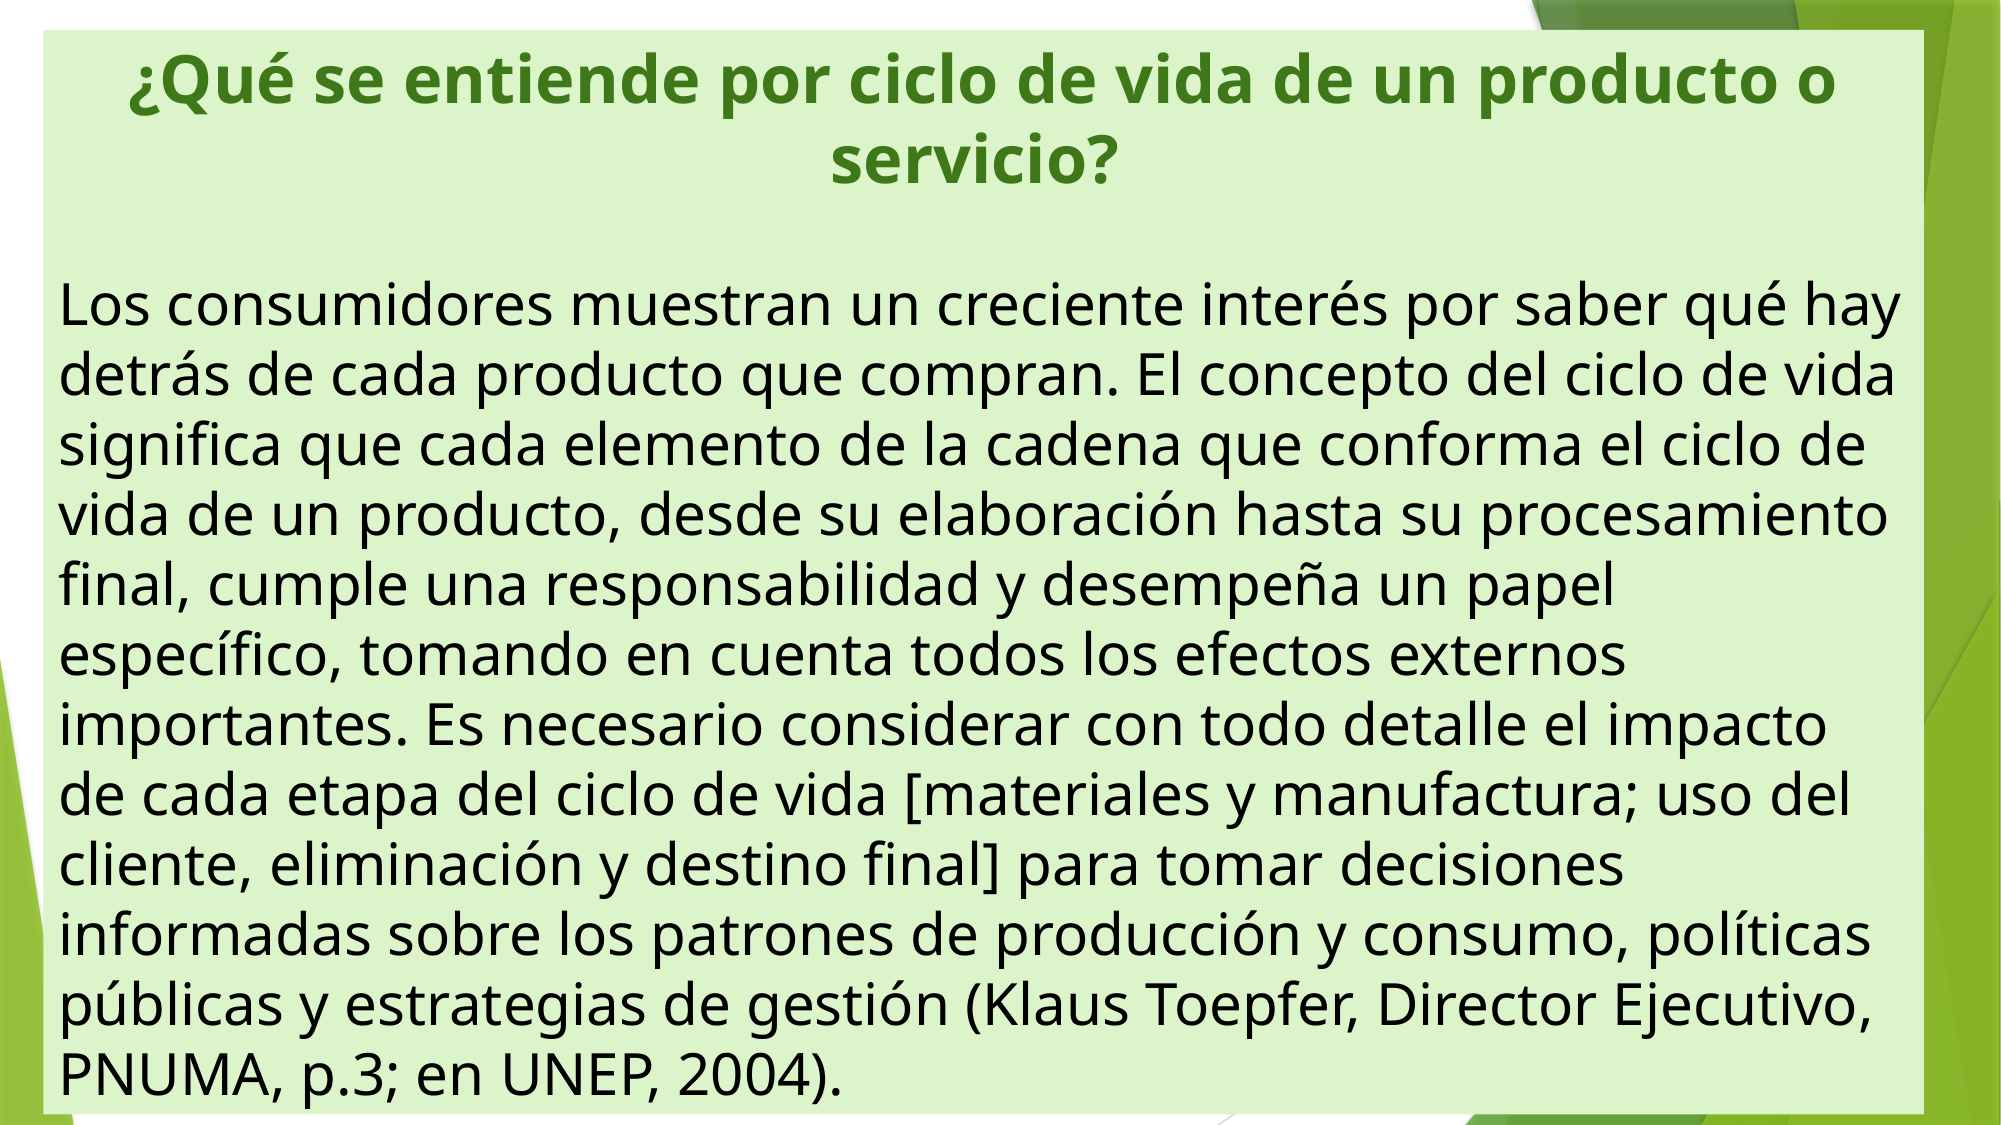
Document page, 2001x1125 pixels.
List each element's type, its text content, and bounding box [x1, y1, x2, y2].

text_box ¿Qué se entiende por ciclo de vida de un producto o servicio? Los consumidores muestran un creciente interés por saber qué hay detrás de cada producto que compran. El concepto del ciclo de vida significa que cada elemento de la cadena que conforma el ciclo de vida de un producto, desde su elaboración hasta su procesamiento final, cumple una responsabilidad y desempeña un papel específico, tomando en cuenta todos los efectos externos importantes. Es necesario considerar con todo detalle el impacto de cada etapa del ciclo de vida [materiales y manufactura; uso del cliente, eliminación y destino final] para tomar decisiones informadas sobre los patrones de producción y consumo, políticas públicas y estrategias de gestión (Klaus Toepfer, Director Ejecutivo, PNUMA, p.3; en UNEP, 2004). [43, 29, 1924, 1115]
